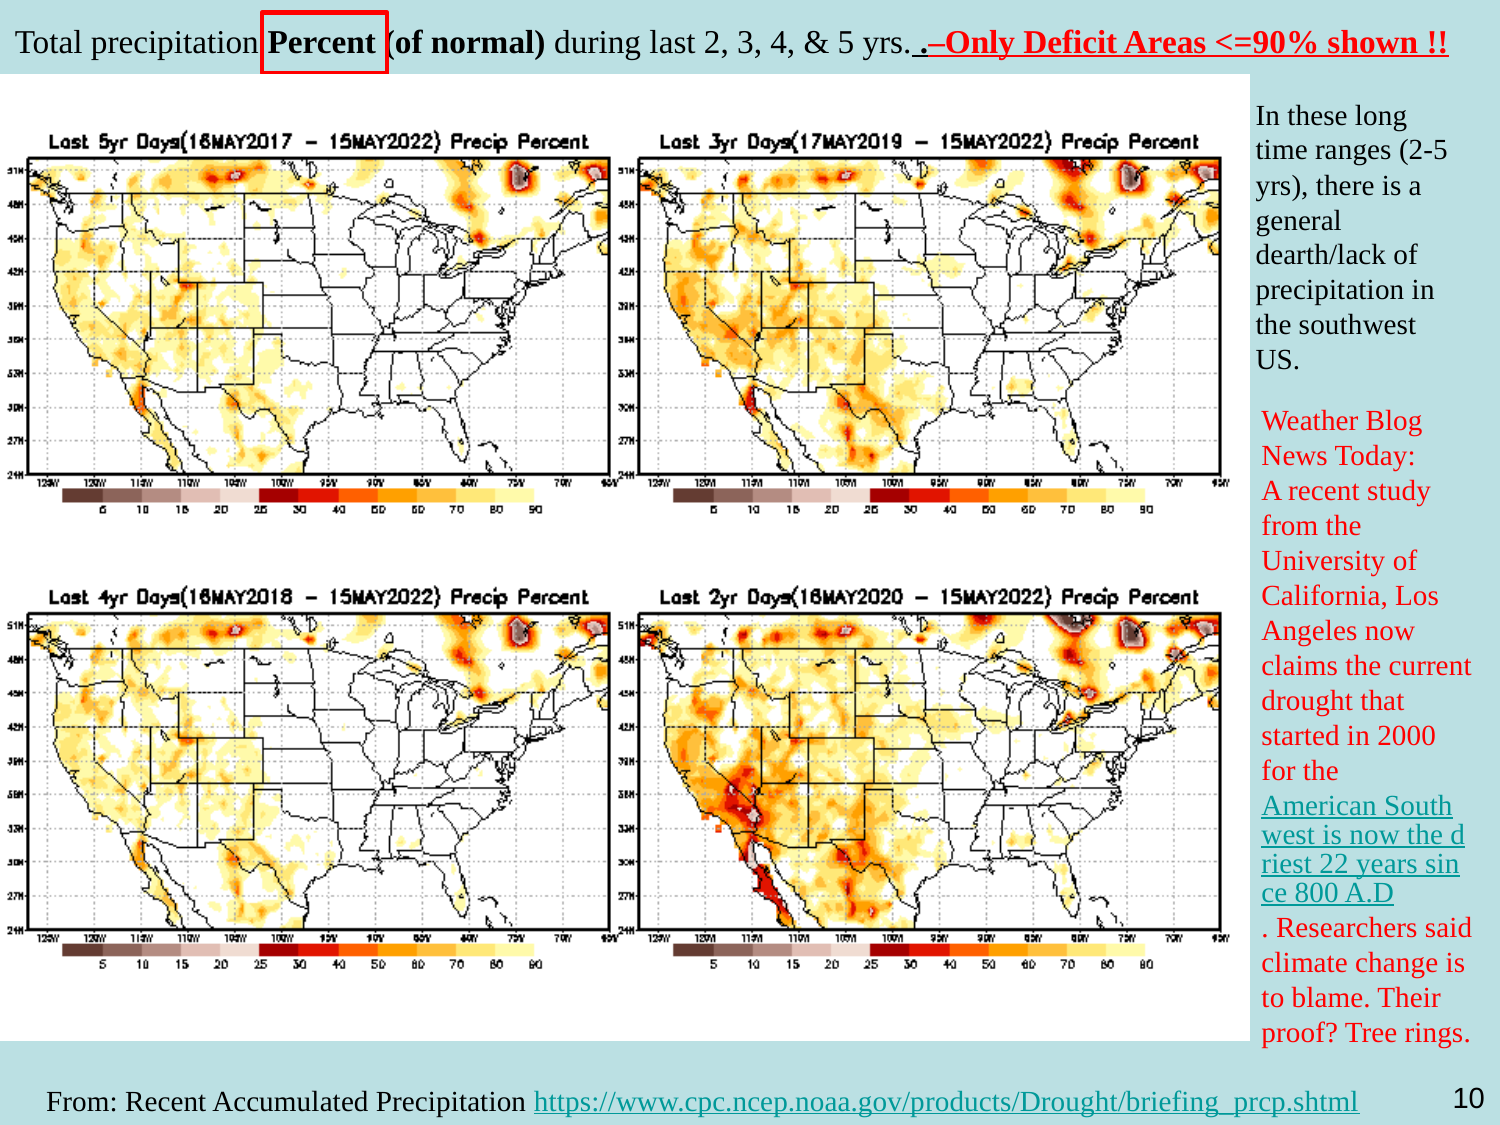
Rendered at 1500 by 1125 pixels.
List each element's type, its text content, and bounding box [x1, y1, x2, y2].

picture [0, 74, 1251, 1041]
text_box Total precipitation Percent (of normal) during last 2, 3, 4, & 5 yrs. .–Only Deficit Areas <=90% shown !! [0, 12, 260, 68]
text_box Total precipitation Percent (of normal) during last 2, 3, 4, & 5 yrs. .–Only Deficit Areas <=90% shown !! [389, 12, 1488, 68]
text_box In these long time ranges (2-5 yrs), there is a general dearth/lack of precipitation in the southwest US. [1253, 88, 1479, 383]
text_box [260, 10, 389, 73]
text_box From: Recent Accumulated Precipitation https://www.cpc.ncep.noaa.gov/products/Drought/briefing_prcp.shtml [31, 1074, 1382, 1125]
text_box Weather Blog News Today: A recent study from the University of California, Los Angeles now claims the current drought that started in 2000 for the American Southwest is now the driest 22 years since 800 A.D. Researchers said climate change is to blame. Their proof? Tree rings. [1253, 394, 1488, 969]
slide_number 10 [1424, 1071, 1500, 1125]
